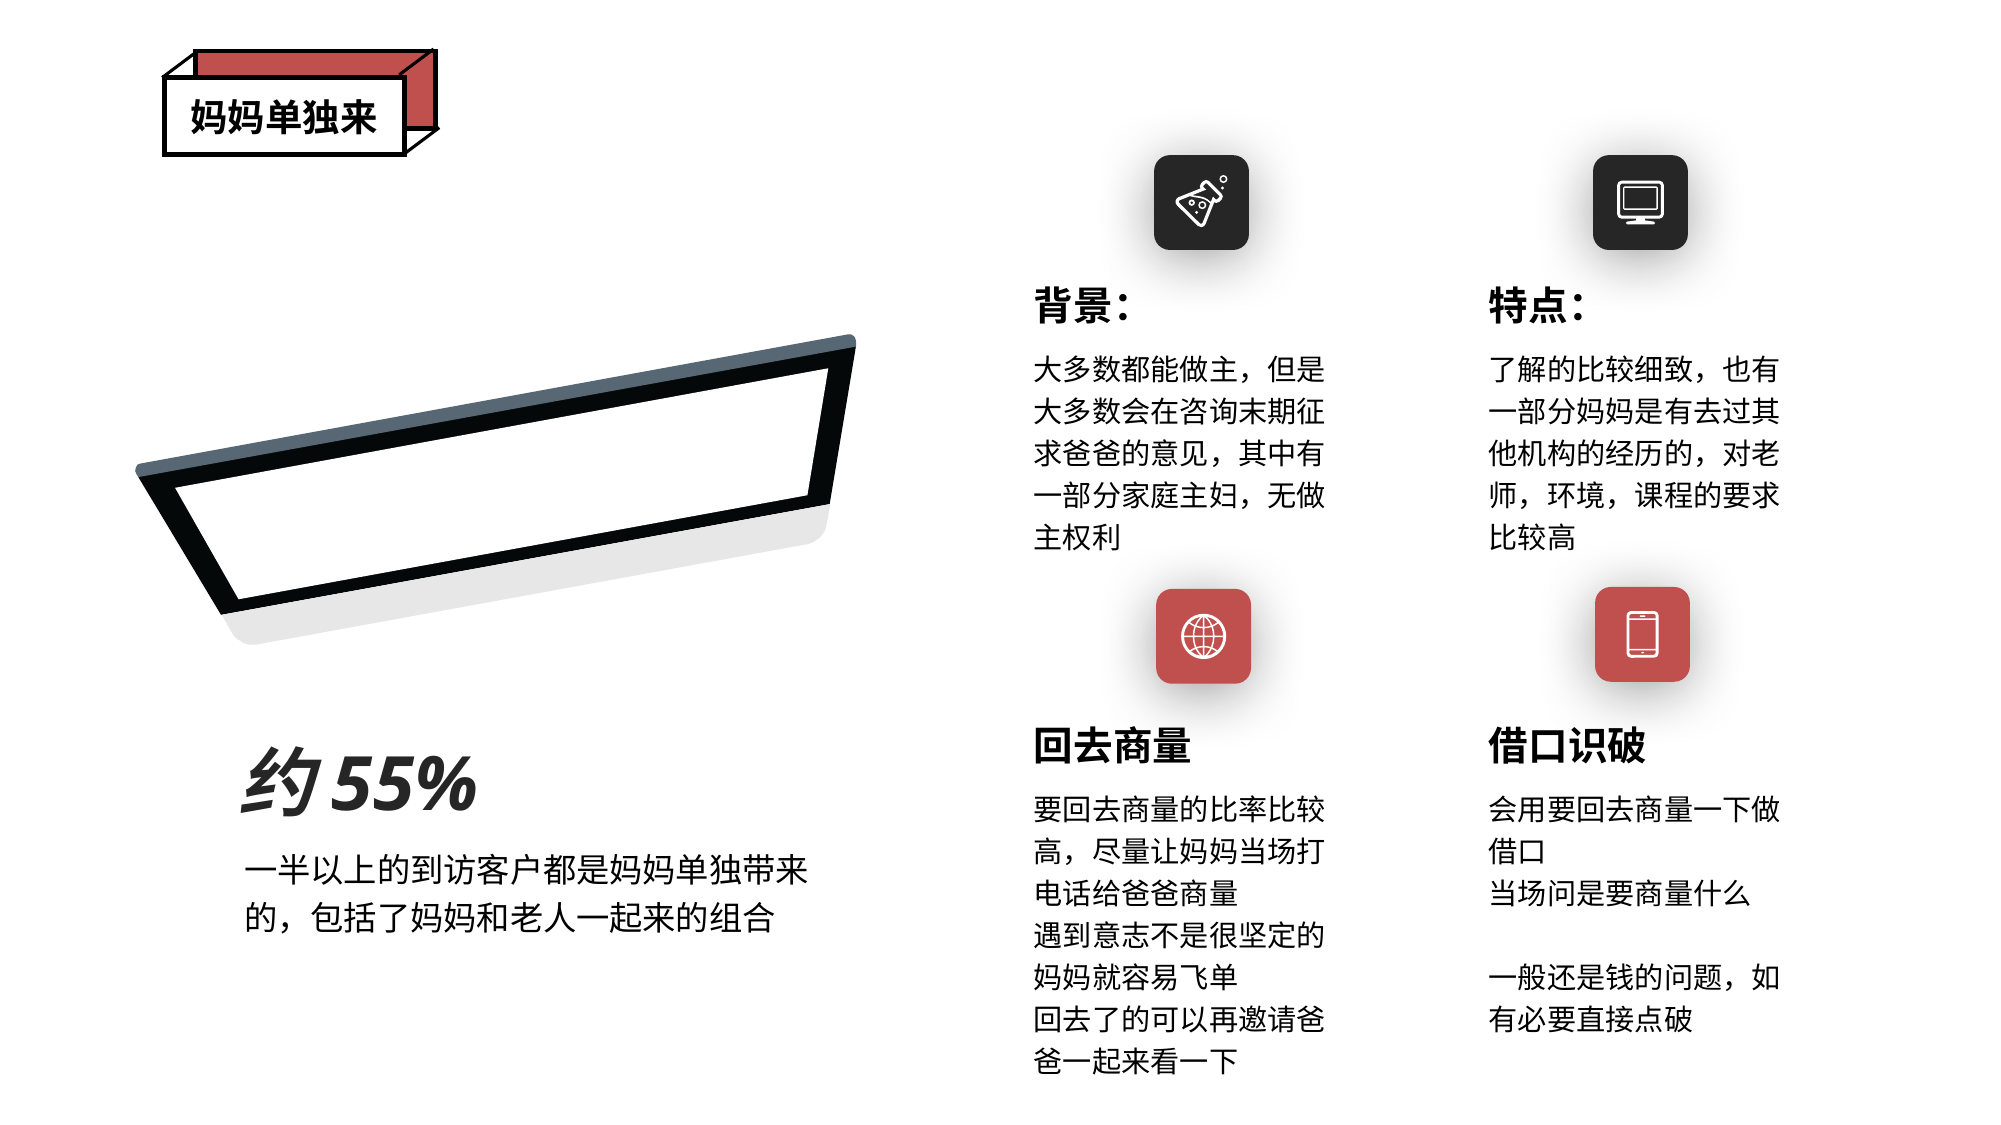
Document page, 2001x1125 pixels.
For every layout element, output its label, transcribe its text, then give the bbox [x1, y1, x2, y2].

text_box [135, 334, 857, 659]
text_box 一半以上的到访客户都是妈妈单独带来的，包括了妈妈和老人一起来的组合 [229, 833, 856, 992]
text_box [1595, 586, 1690, 682]
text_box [1593, 155, 1688, 250]
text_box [162, 48, 440, 155]
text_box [1156, 588, 1251, 684]
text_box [1154, 155, 1249, 250]
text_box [970, 720, 1342, 1109]
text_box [1425, 720, 1797, 1123]
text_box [1425, 280, 1797, 577]
text_box 约55% [224, 727, 494, 833]
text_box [970, 280, 1342, 577]
